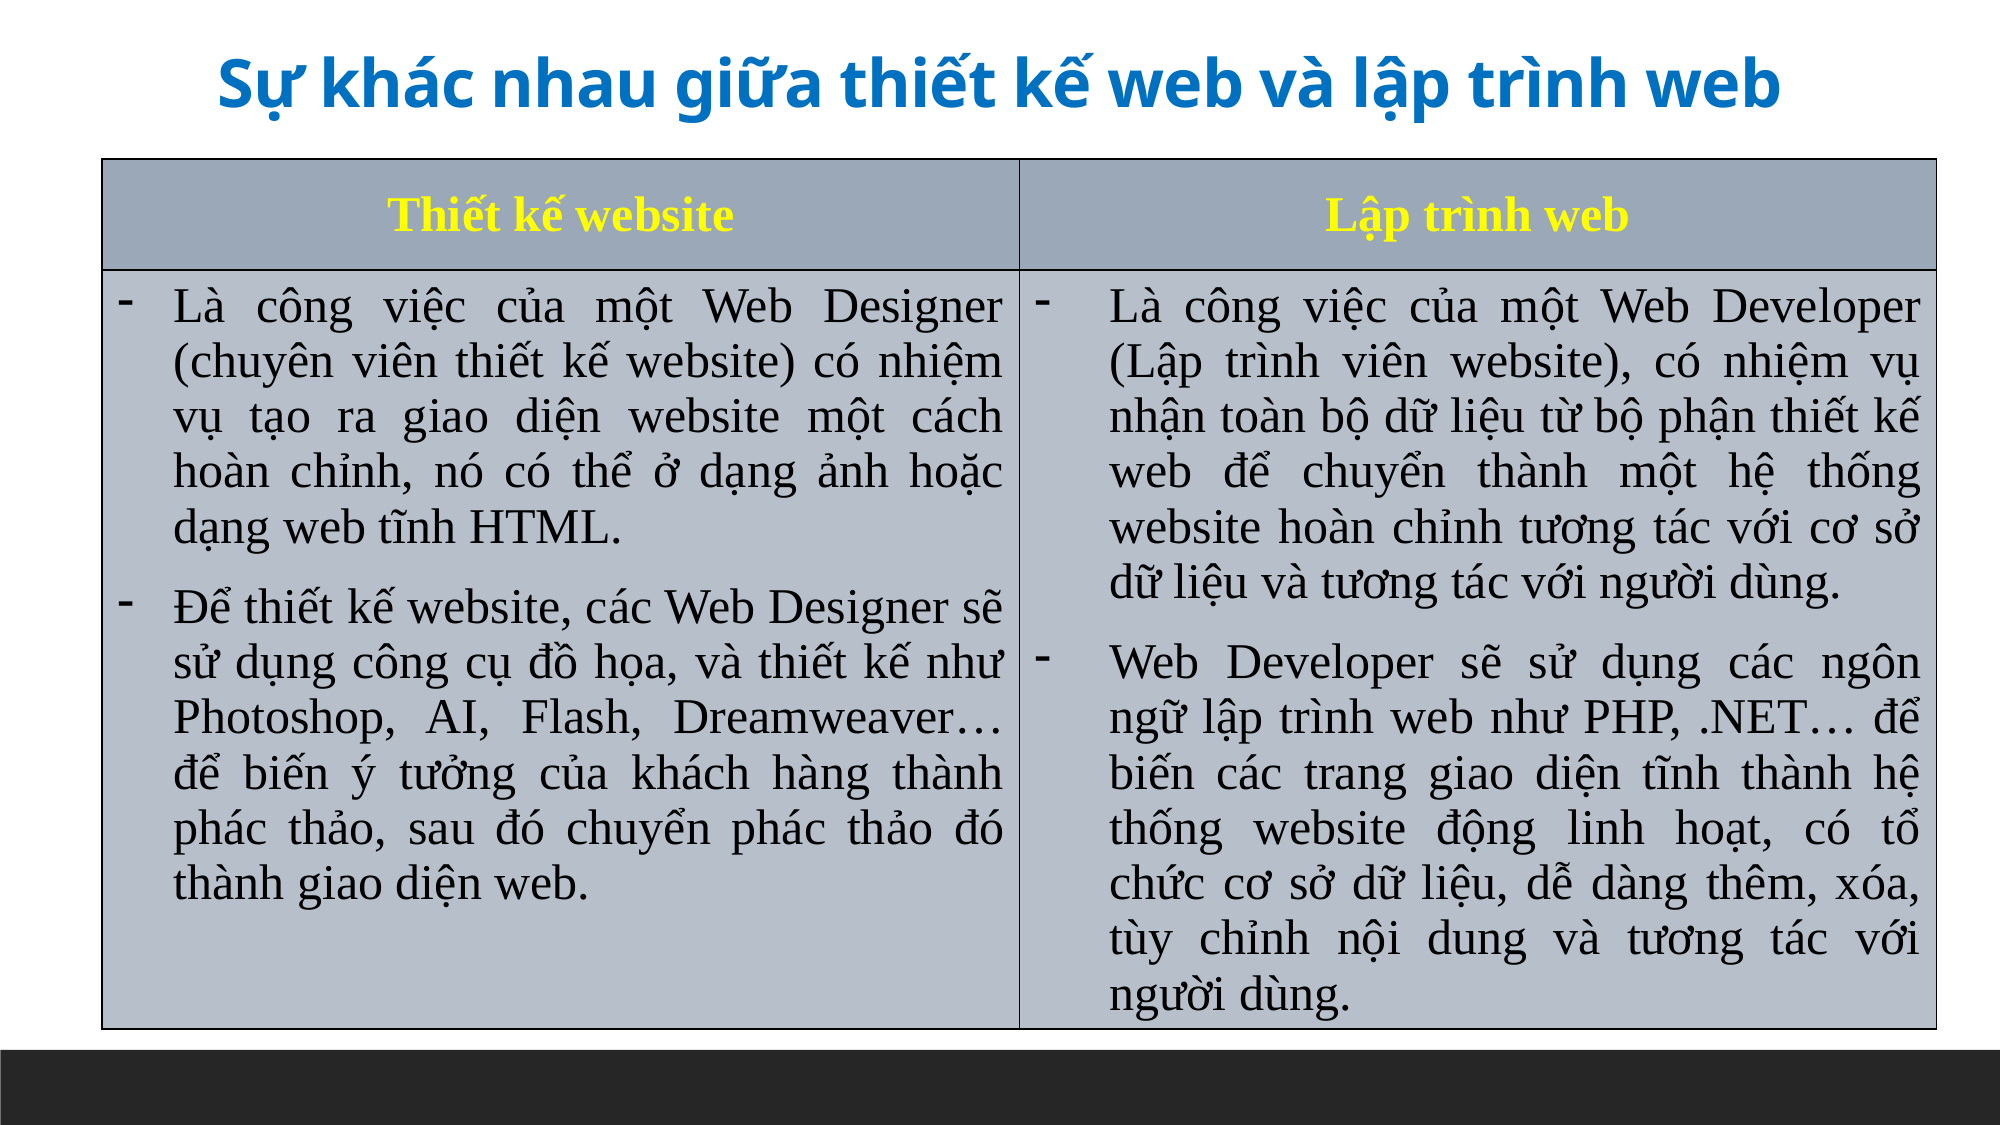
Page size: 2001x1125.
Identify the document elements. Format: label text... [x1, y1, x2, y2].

table_header Lập trình web [1020, 160, 1936, 269]
table_cell Là công việc của một Web Designer (chuyên viên thiết kế website) có nhiệm vụ tạo ra giao diện website một cách hoàn chỉnh, nó có thể ở dạng ảnh hoặc dạng web tĩnh HTML. Để thiết kế website, các Web Designer sẽ sử dụng công cụ đồ họa, và thiết kế như Photoshop, AI, Flash, Dreamweaver… để biến ý tưởng của khách hàng thành phác thảo, sau đó chuyển phác thảo đó thành giao diện web. [103, 271, 1019, 1028]
table_cell Là công việc của một Web Developer (Lập trình viên website), có nhiệm vụ nhận toàn bộ dữ liệu từ bộ phận thiết kế web để chuyển thành một hệ thống website hoàn chỉnh tương tác với cơ sở dữ liệu và tương tác với người dùng. Web Developer sẽ sử dụng các ngôn ngữ lập trình web như PHP, .NET… để biến các trang giao diện tĩnh thành hệ thống website động linh hoạt, có tổ chức cơ sở dữ liệu, dễ dàng thêm, xóa, tùy chỉnh nội dung và tương tác với người dùng. [1020, 271, 1936, 1028]
table_header Thiết kế website [103, 160, 1019, 269]
text_box Sự khác nhau giữa thiết kế web và lập trình web [174, 34, 1825, 141]
